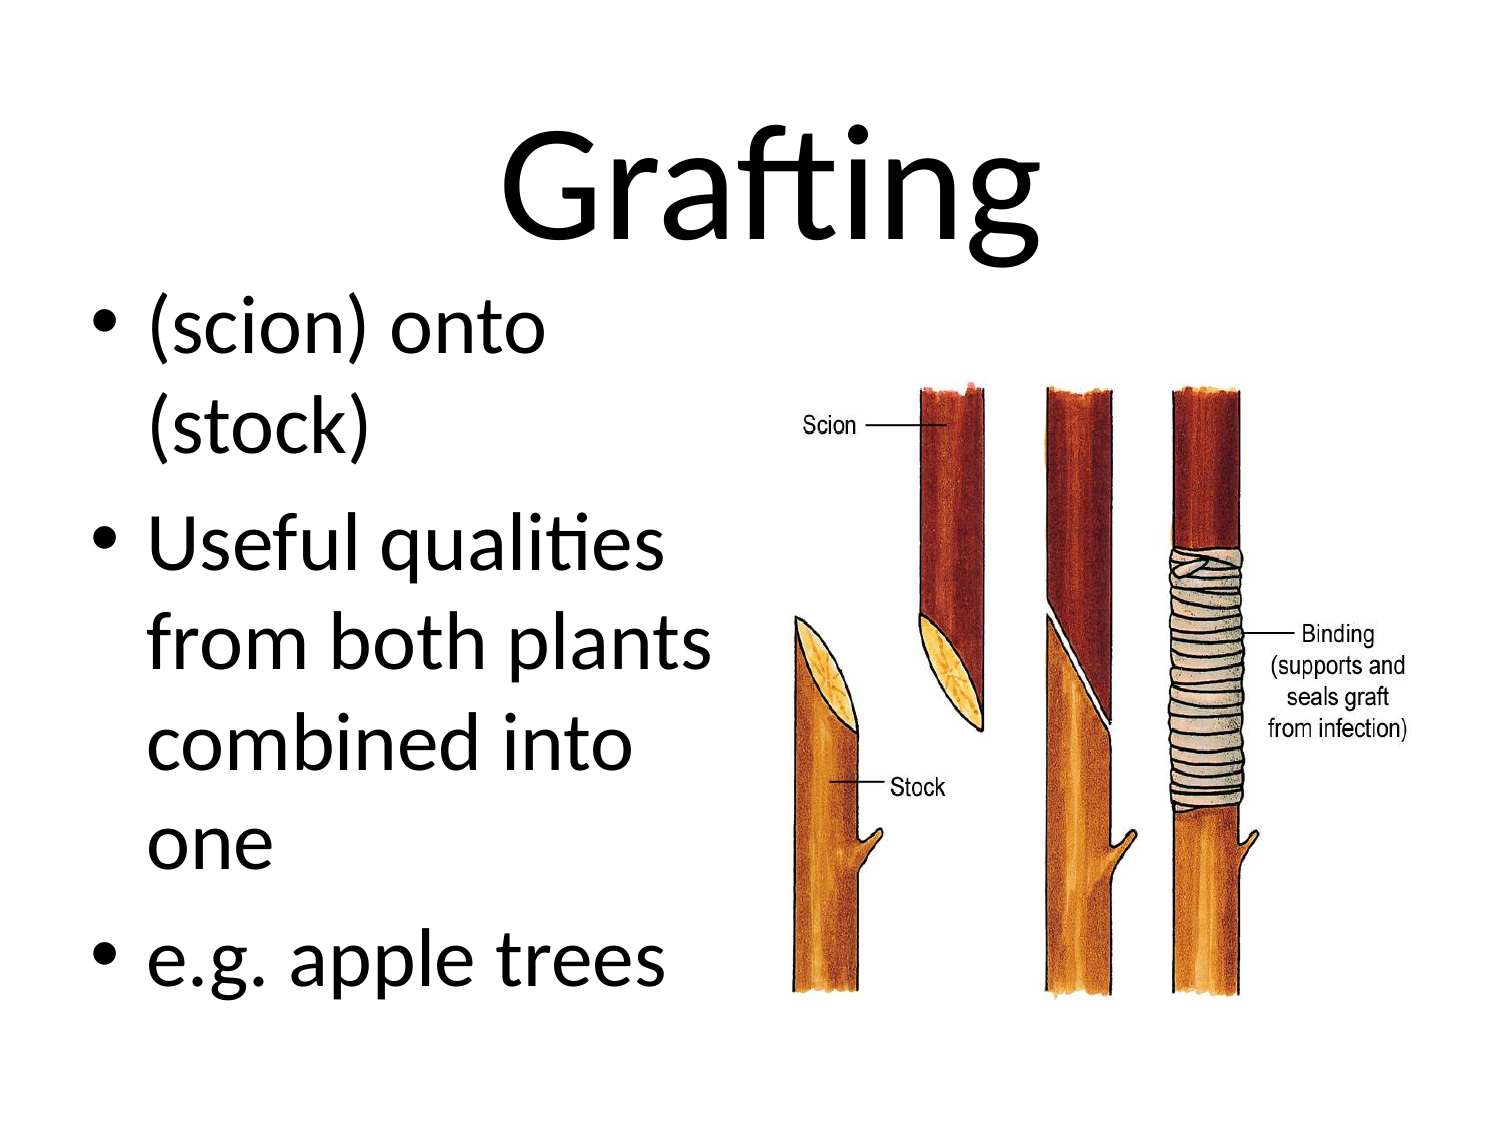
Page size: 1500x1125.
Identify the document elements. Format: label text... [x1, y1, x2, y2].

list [774, 351, 1413, 1006]
title Grafting [42, 78, 1500, 268]
list (scion) onto (stock) Useful qualities from both plants combined into one e.g. apple trees [75, 262, 739, 1006]
